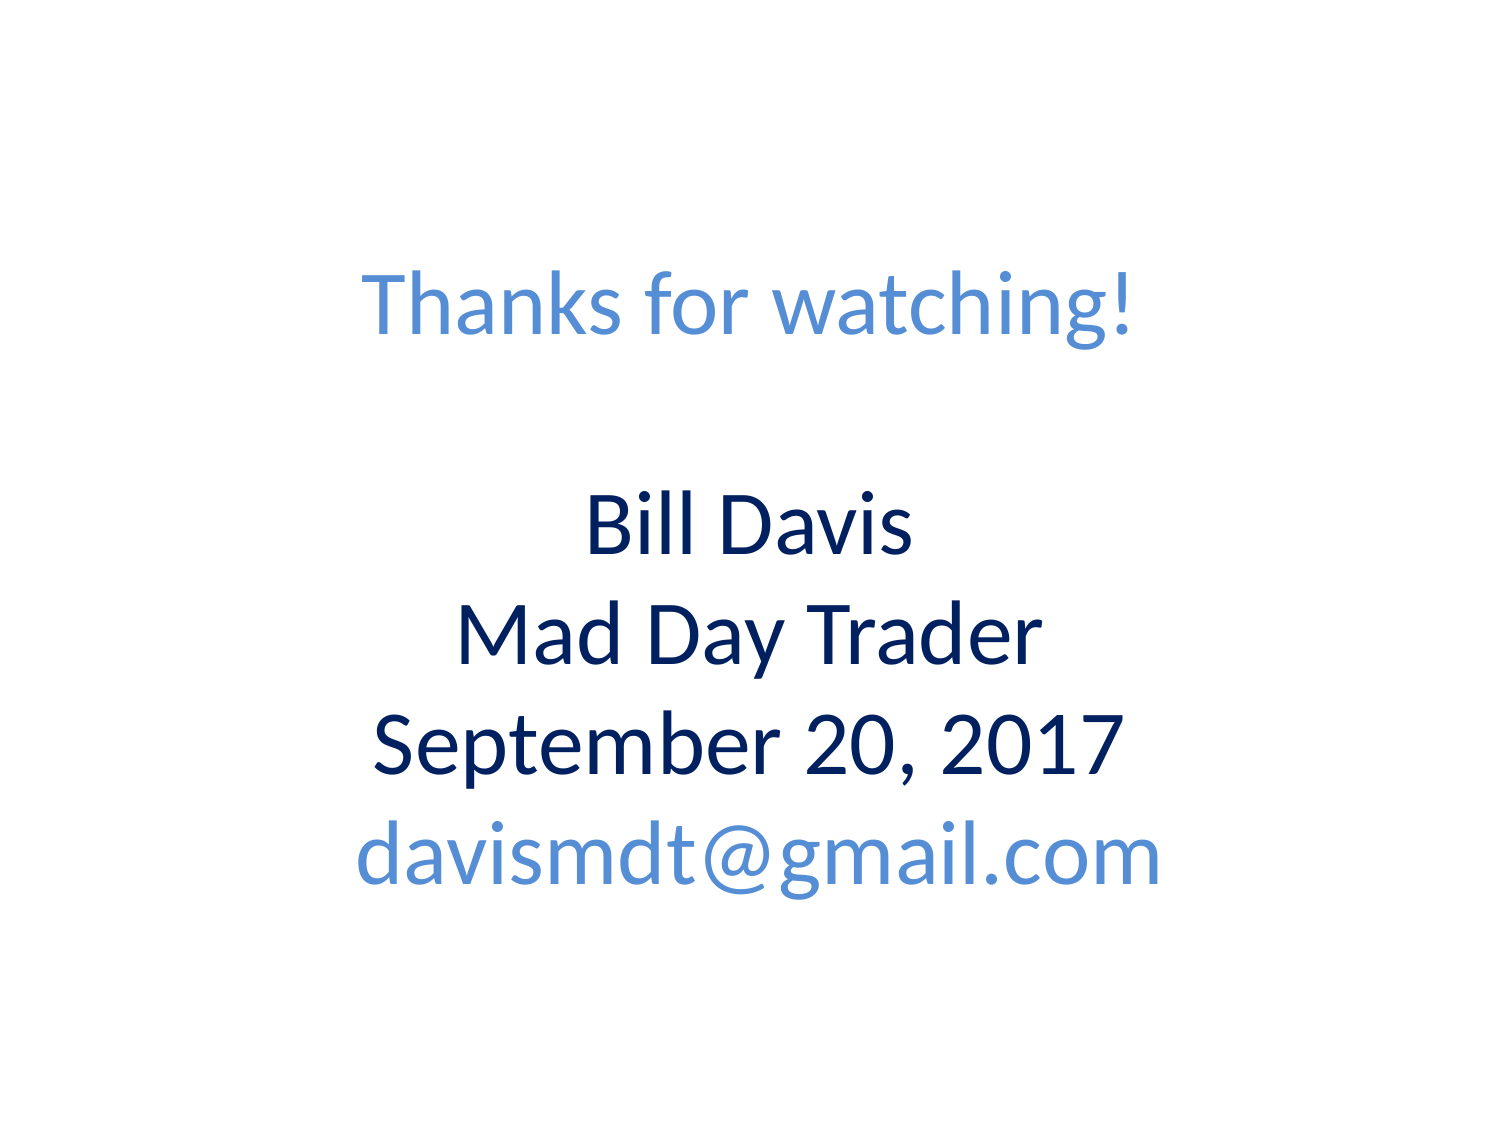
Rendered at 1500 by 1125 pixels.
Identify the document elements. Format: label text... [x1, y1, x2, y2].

title Thanks for watching! Bill Davis Mad Day Trader September 20, 2017 davismdt@gmail.com [75, 45, 1425, 1100]
